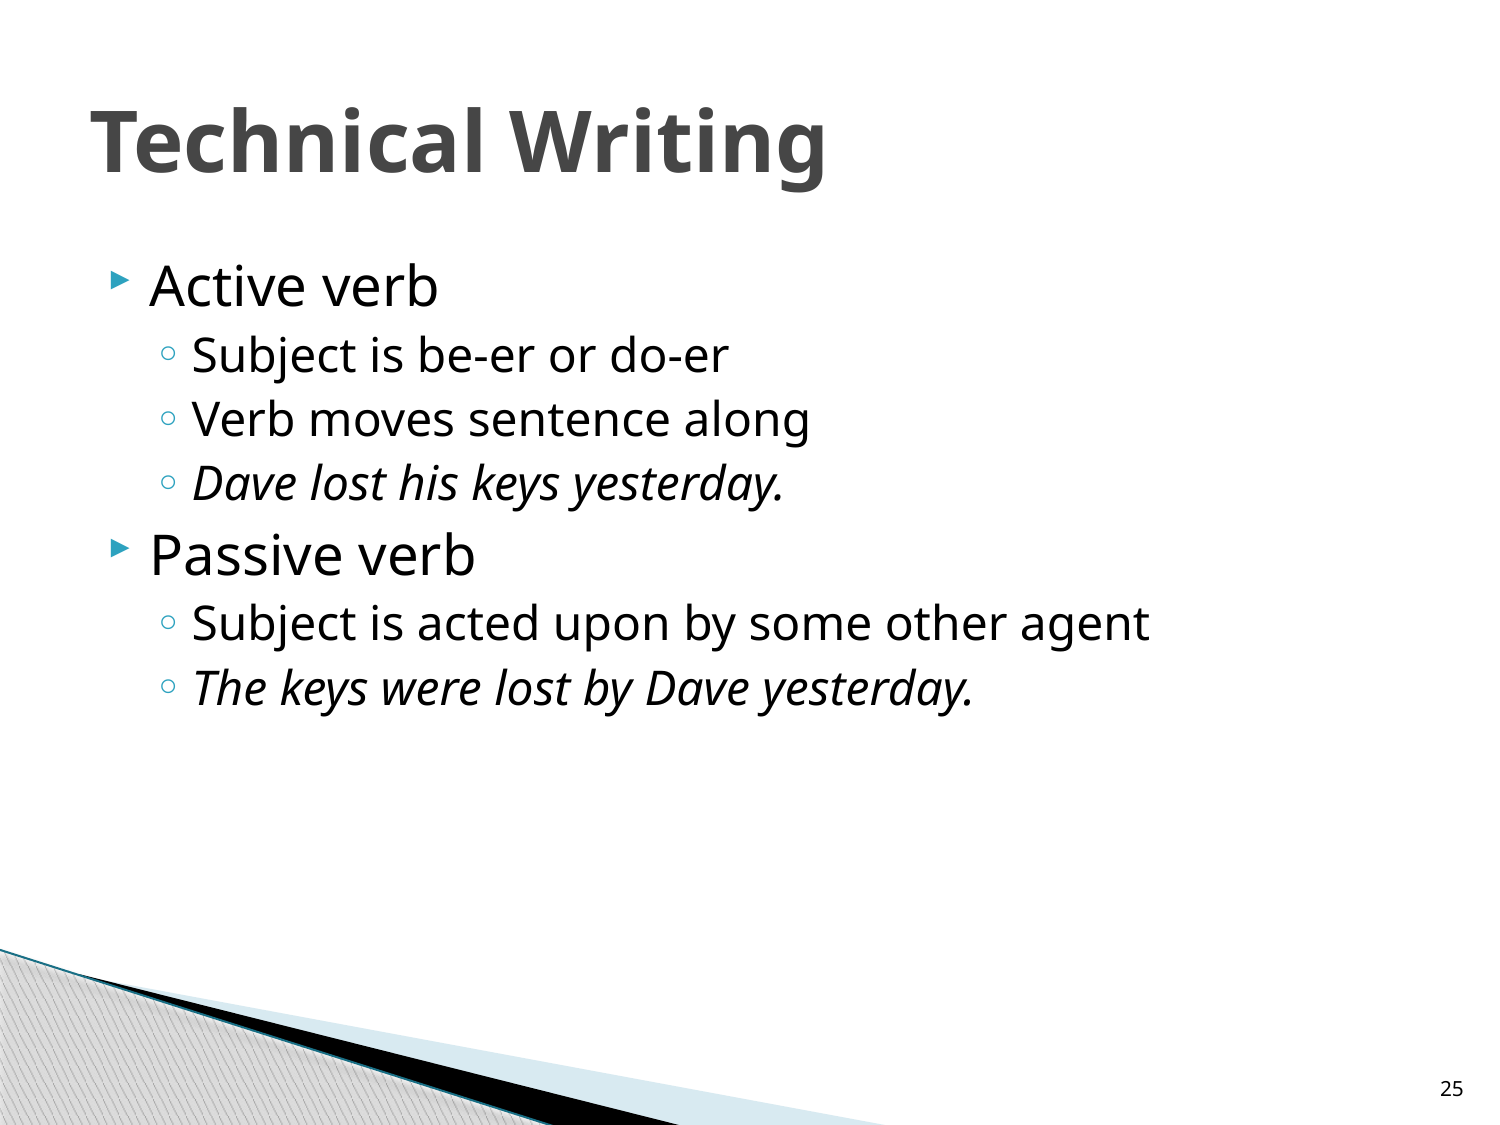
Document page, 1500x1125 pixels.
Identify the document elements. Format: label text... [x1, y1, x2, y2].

list Active verb Subject is be-er or do-er Verb moves sentence along Dave lost his keys yesterday. Passive verb Subject is acted upon by some other agent The keys were lost by Dave yesterday. [75, 243, 1425, 986]
title Technical Writing [75, 45, 1425, 233]
slide_number 25 [1418, 1051, 1479, 1112]
